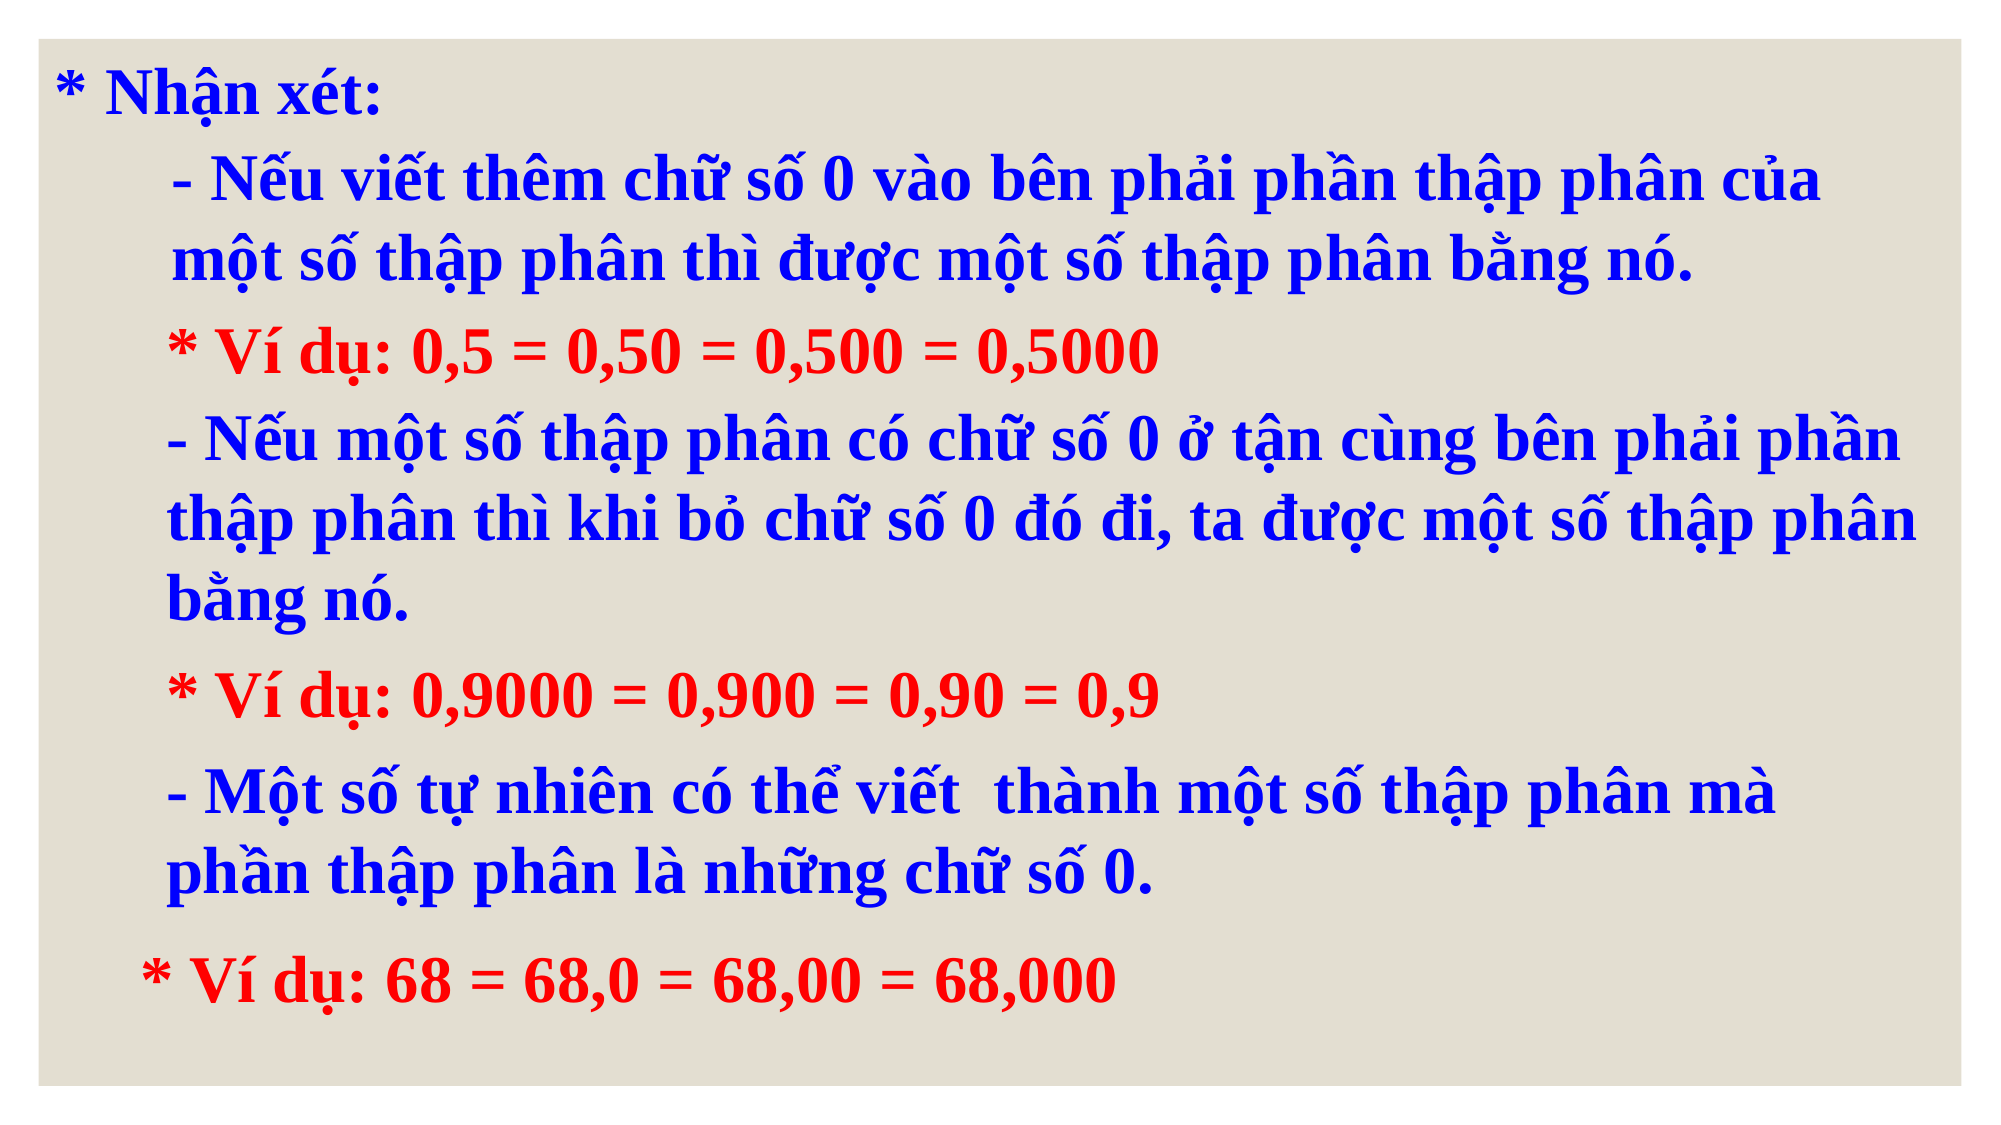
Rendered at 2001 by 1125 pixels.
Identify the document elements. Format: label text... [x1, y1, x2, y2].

text_box * Ví dụ: 0,9000 = 0,900 = 0,90 = 0,9 [151, 643, 1875, 739]
text_box * Ví dụ: 0,5 = 0,50 = 0,500 = 0,5000 [151, 299, 1889, 386]
text_box - Nếu một số thập phân có chữ số 0 ở tận cùng bên phải phần thập phân thì khi bỏ chữ số 0 đó đi, ta được một số thập phân bằng nó. [151, 386, 1955, 641]
text_box - Một số tự nhiên có thể viết thành một số thập phân mà phần thập phân là những chữ số 0. [151, 739, 1955, 915]
text_box - Nếu viết thêm chữ số 0 vào bên phải phần thập phân của một số thập phân thì được một số thập phân bằng nó. [156, 126, 1955, 302]
text_box * Nhận xét: [40, 40, 441, 136]
text_box * Ví dụ: 68 = 68,0 = 68,00 = 68,000 [125, 928, 1849, 1024]
